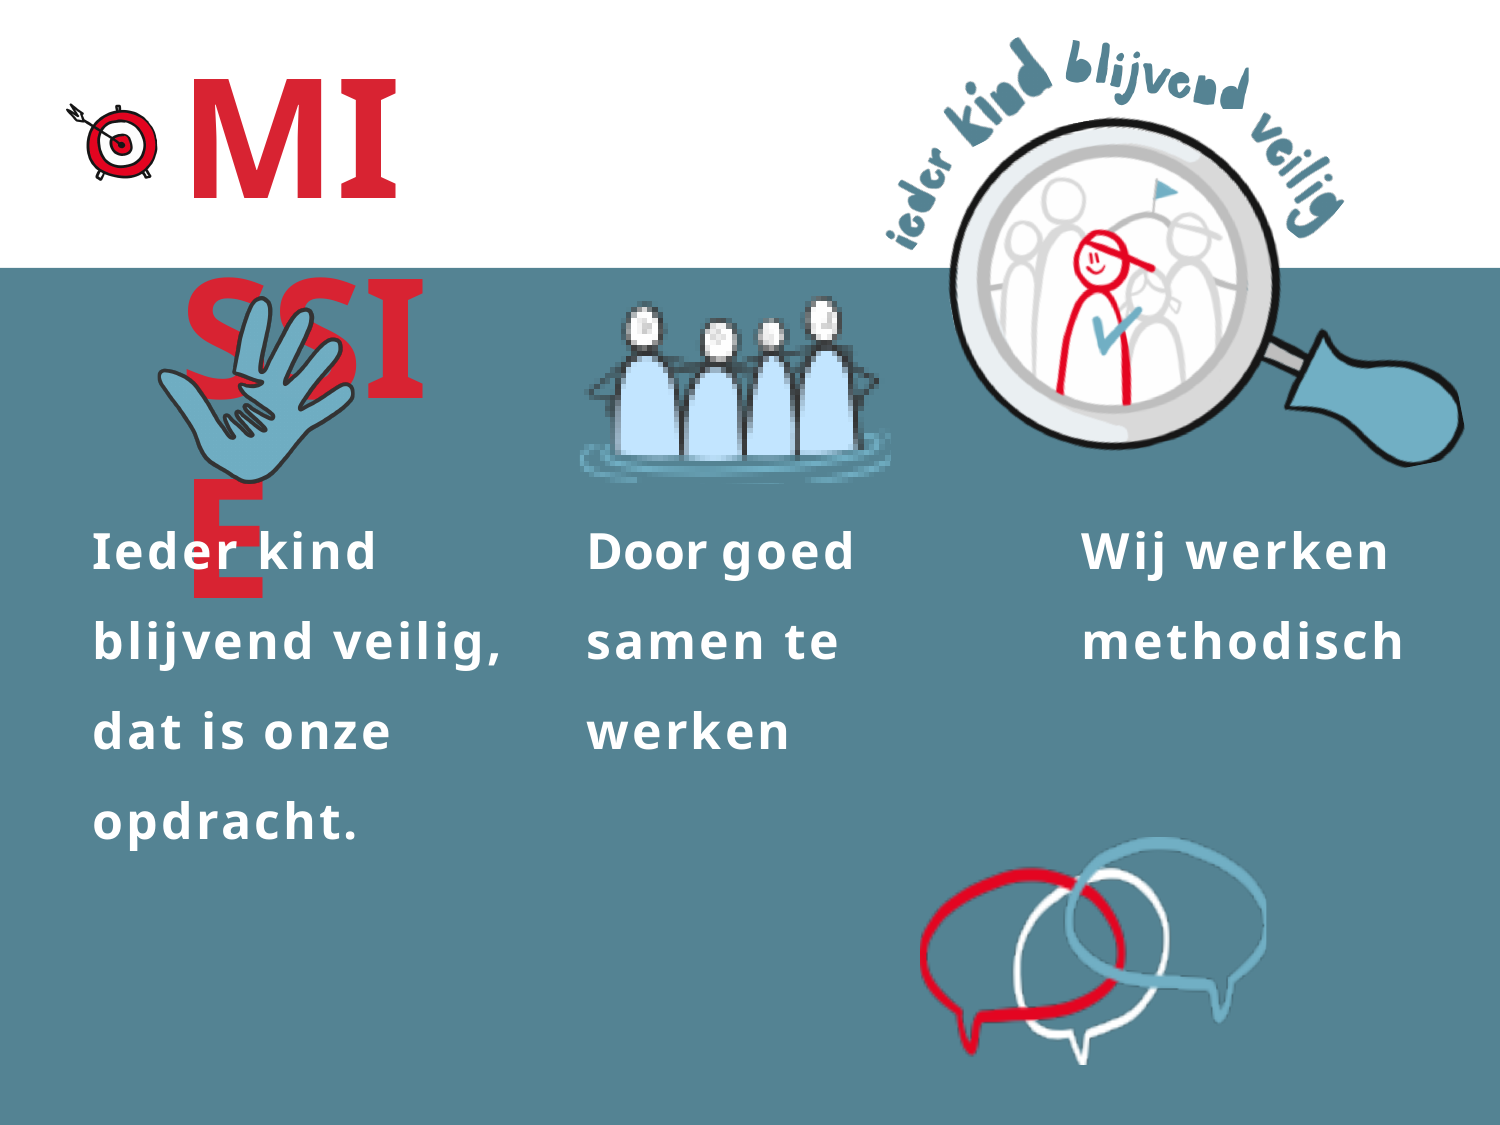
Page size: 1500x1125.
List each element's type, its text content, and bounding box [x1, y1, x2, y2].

text_box Wij werken methodisch [1067, 481, 1472, 665]
picture [157, 296, 355, 484]
text_box MISSIE [164, 24, 490, 481]
picture [870, 40, 1436, 506]
text_box Door goed samen te werken [571, 481, 1024, 733]
picture [579, 296, 891, 484]
picture [69, 98, 157, 183]
text_box Ieder kind blijvend veilig, dat is onze opdracht. [77, 481, 544, 697]
text_box [0, 267, 1500, 1125]
picture [920, 837, 1267, 1065]
